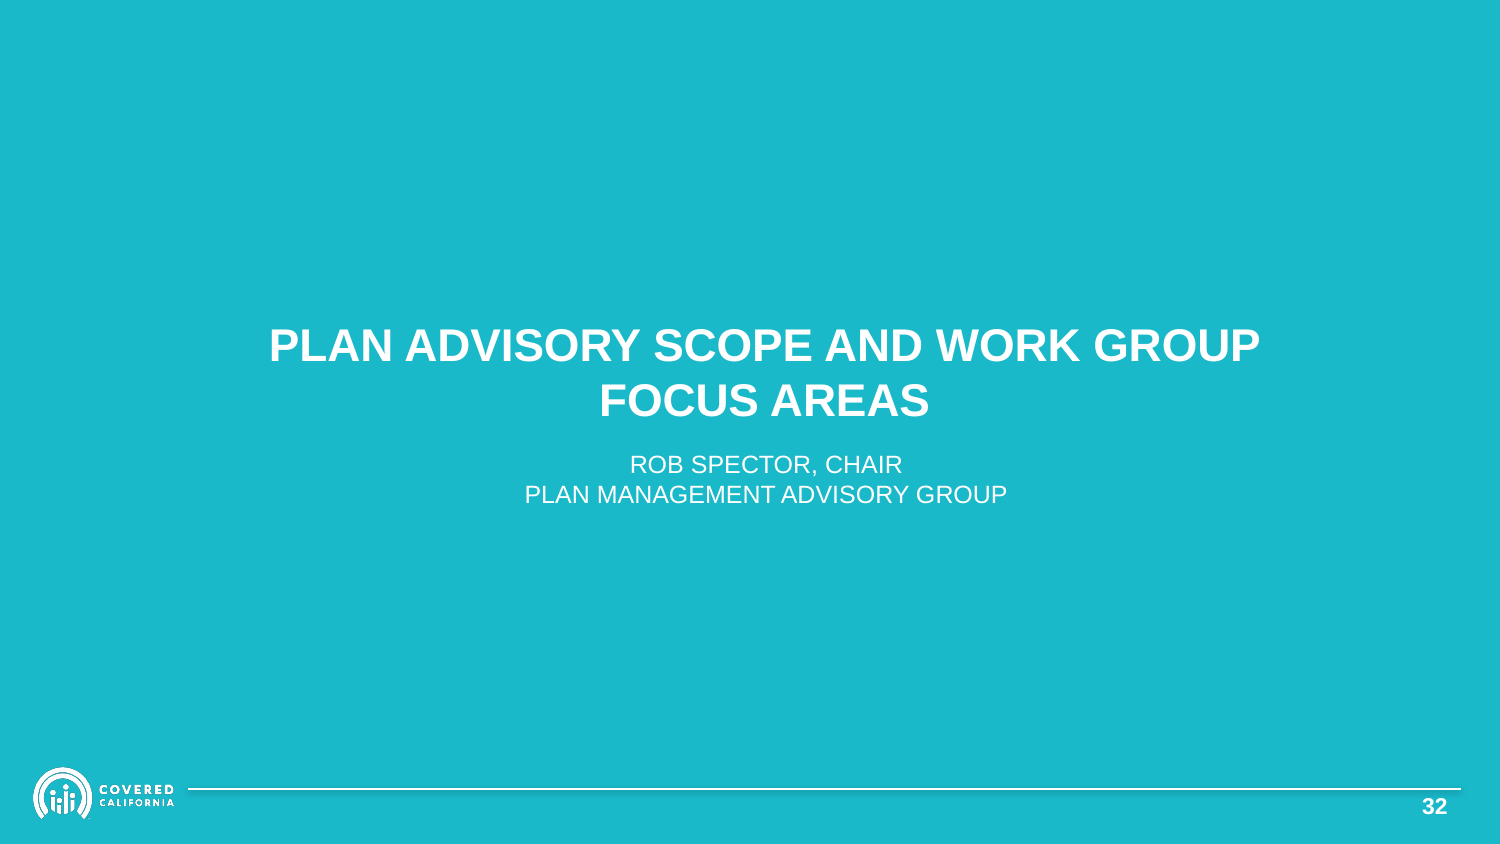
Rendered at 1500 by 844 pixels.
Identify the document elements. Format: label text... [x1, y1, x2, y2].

slide_number 31 [1342, 782, 1463, 828]
title Plan advisory scope and WORK GROUP focus areas [186, 308, 1343, 431]
list ROB SPECTOR, CHAIR PLAN MANAGEMENT ADVISORY GROUP [54, 440, 1480, 546]
picture [31, 765, 176, 823]
